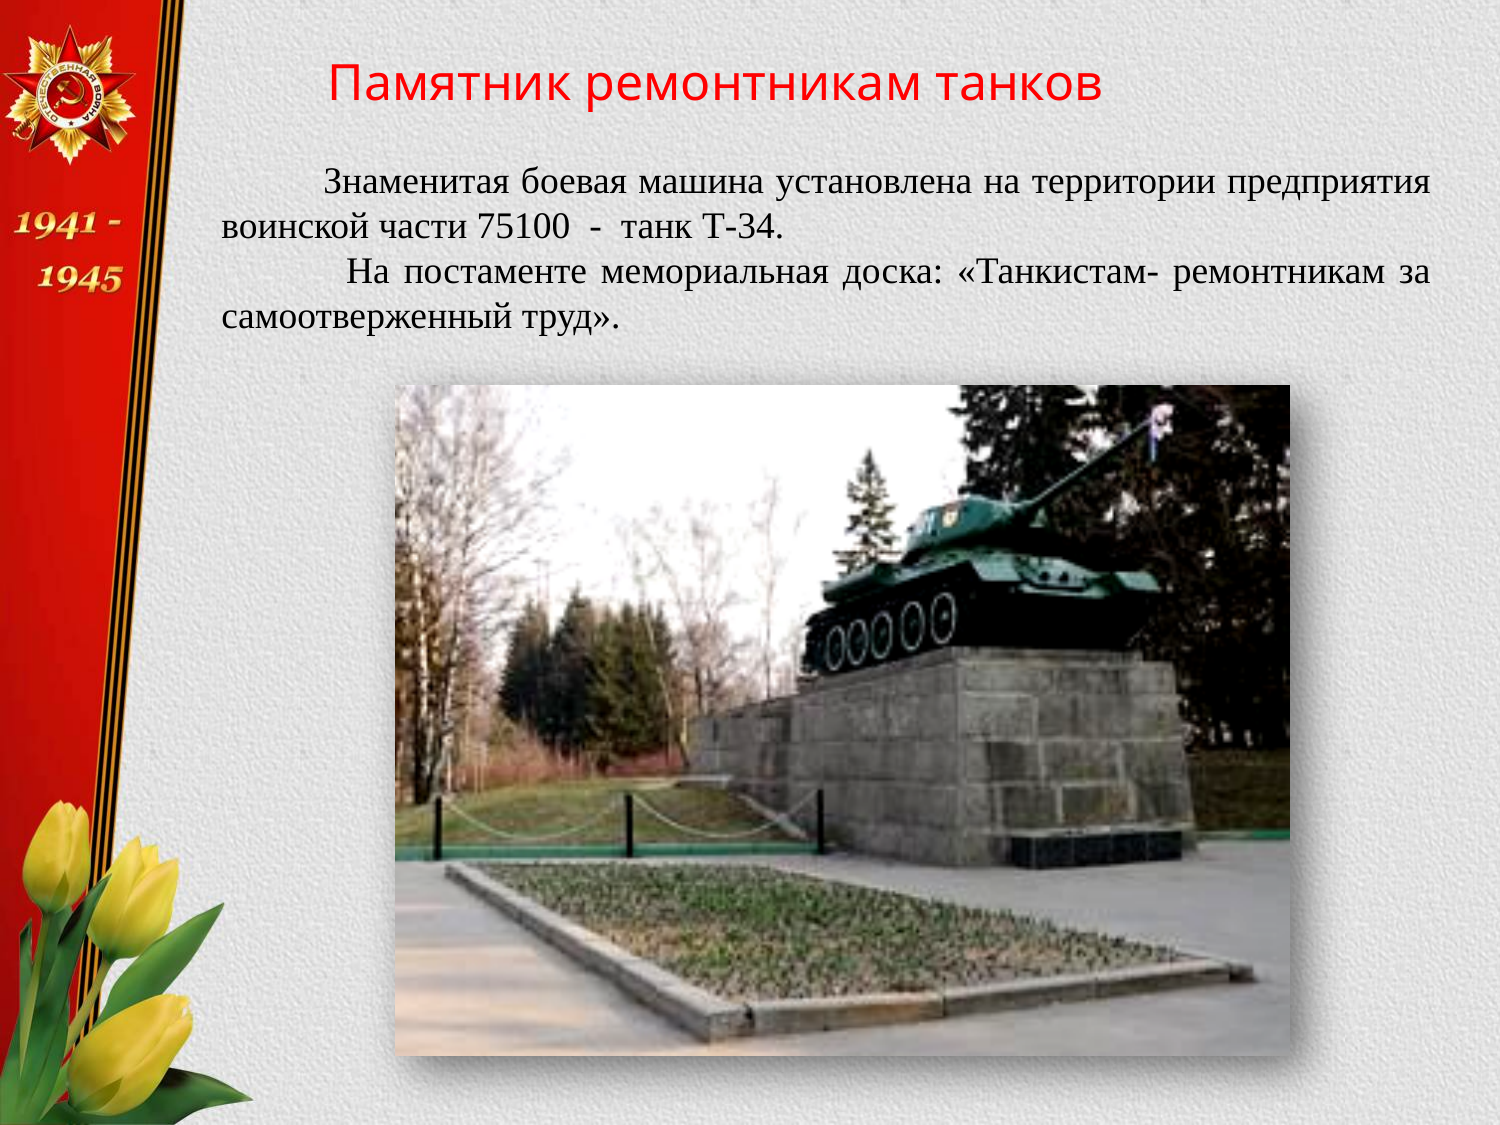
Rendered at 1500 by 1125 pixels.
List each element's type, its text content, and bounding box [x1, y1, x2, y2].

text_box Памятник ремонтникам танков [312, 42, 1240, 148]
text_box Знаменитая боевая машина установлена на территории предприятия воинской части 75100 - танк Т-34. На постаменте мемориальная доска: «Танкистам- ремонтникам за самоотверженный труд». [206, 148, 1447, 434]
picture [0, 0, 1500, 1125]
